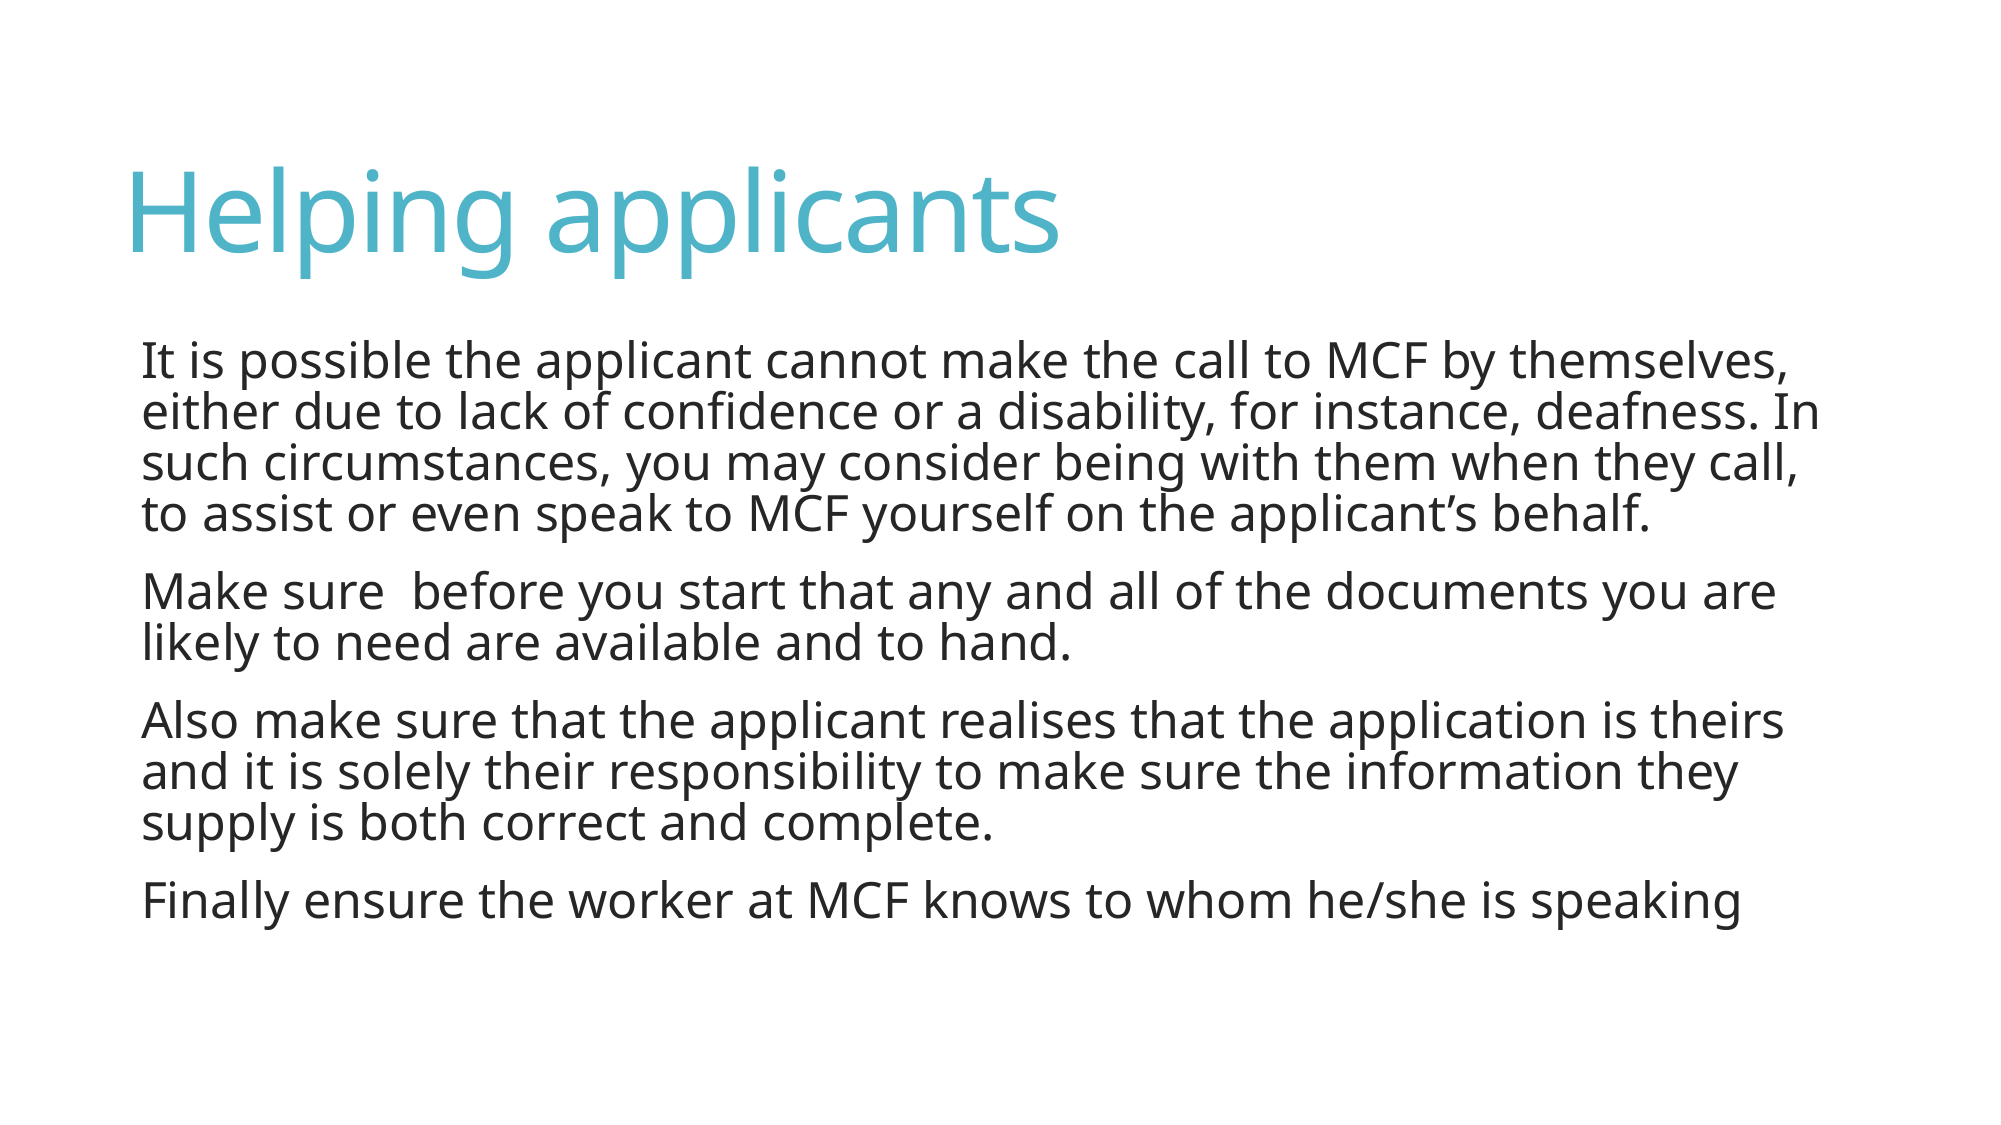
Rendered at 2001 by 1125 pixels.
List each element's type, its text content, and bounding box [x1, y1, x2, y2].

title Helping applicants [107, 81, 1875, 354]
list It is possible the applicant cannot make the call to MCF by themselves, either due to lack of confidence or a disability, for instance, deafness. In such circumstances, you may consider being with them when they call, to assist or even speak to MCF yourself on the applicant’s behalf. Make sure before you start that any and all of the documents you are likely to need are available and to hand. Also make sure that the applicant realises that the application is theirs and it is solely their responsibility to make sure the information they supply is both correct and complete. Finally ensure the worker at MCF knows to whom he/she is speaking [111, 329, 1876, 948]
